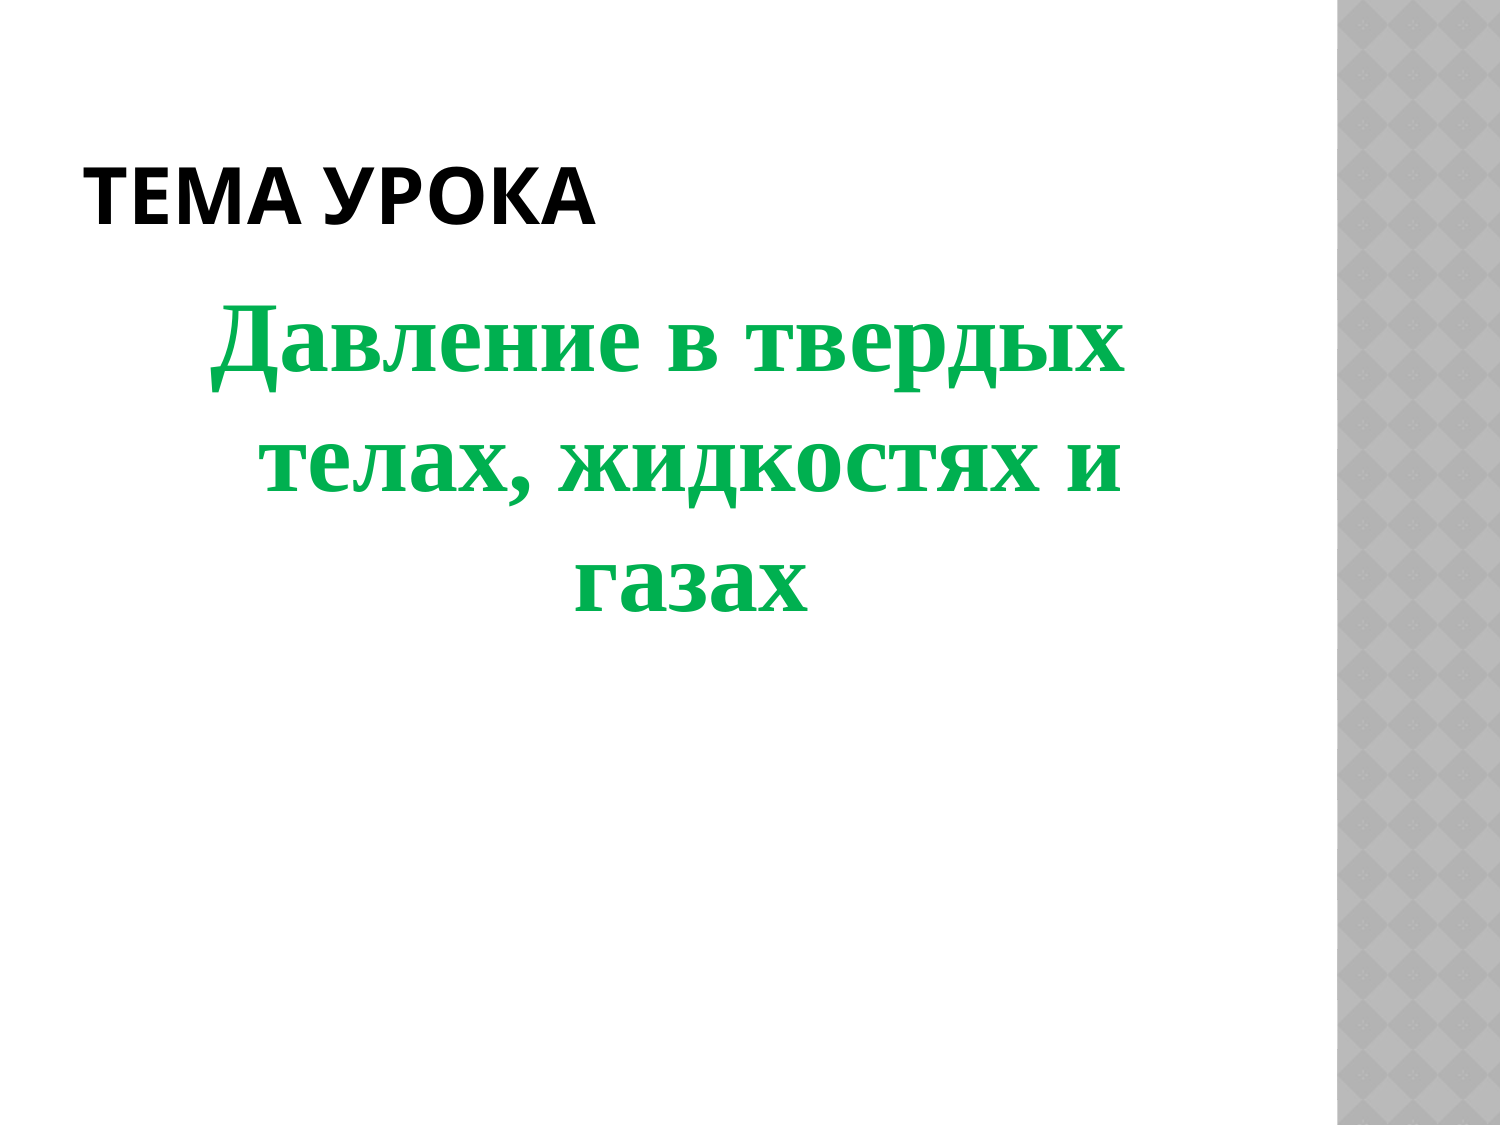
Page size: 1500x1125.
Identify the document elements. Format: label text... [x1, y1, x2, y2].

title Тема урока [75, 52, 1263, 240]
list Давление в твердых телах, жидкостях и газах [75, 264, 1263, 1059]
